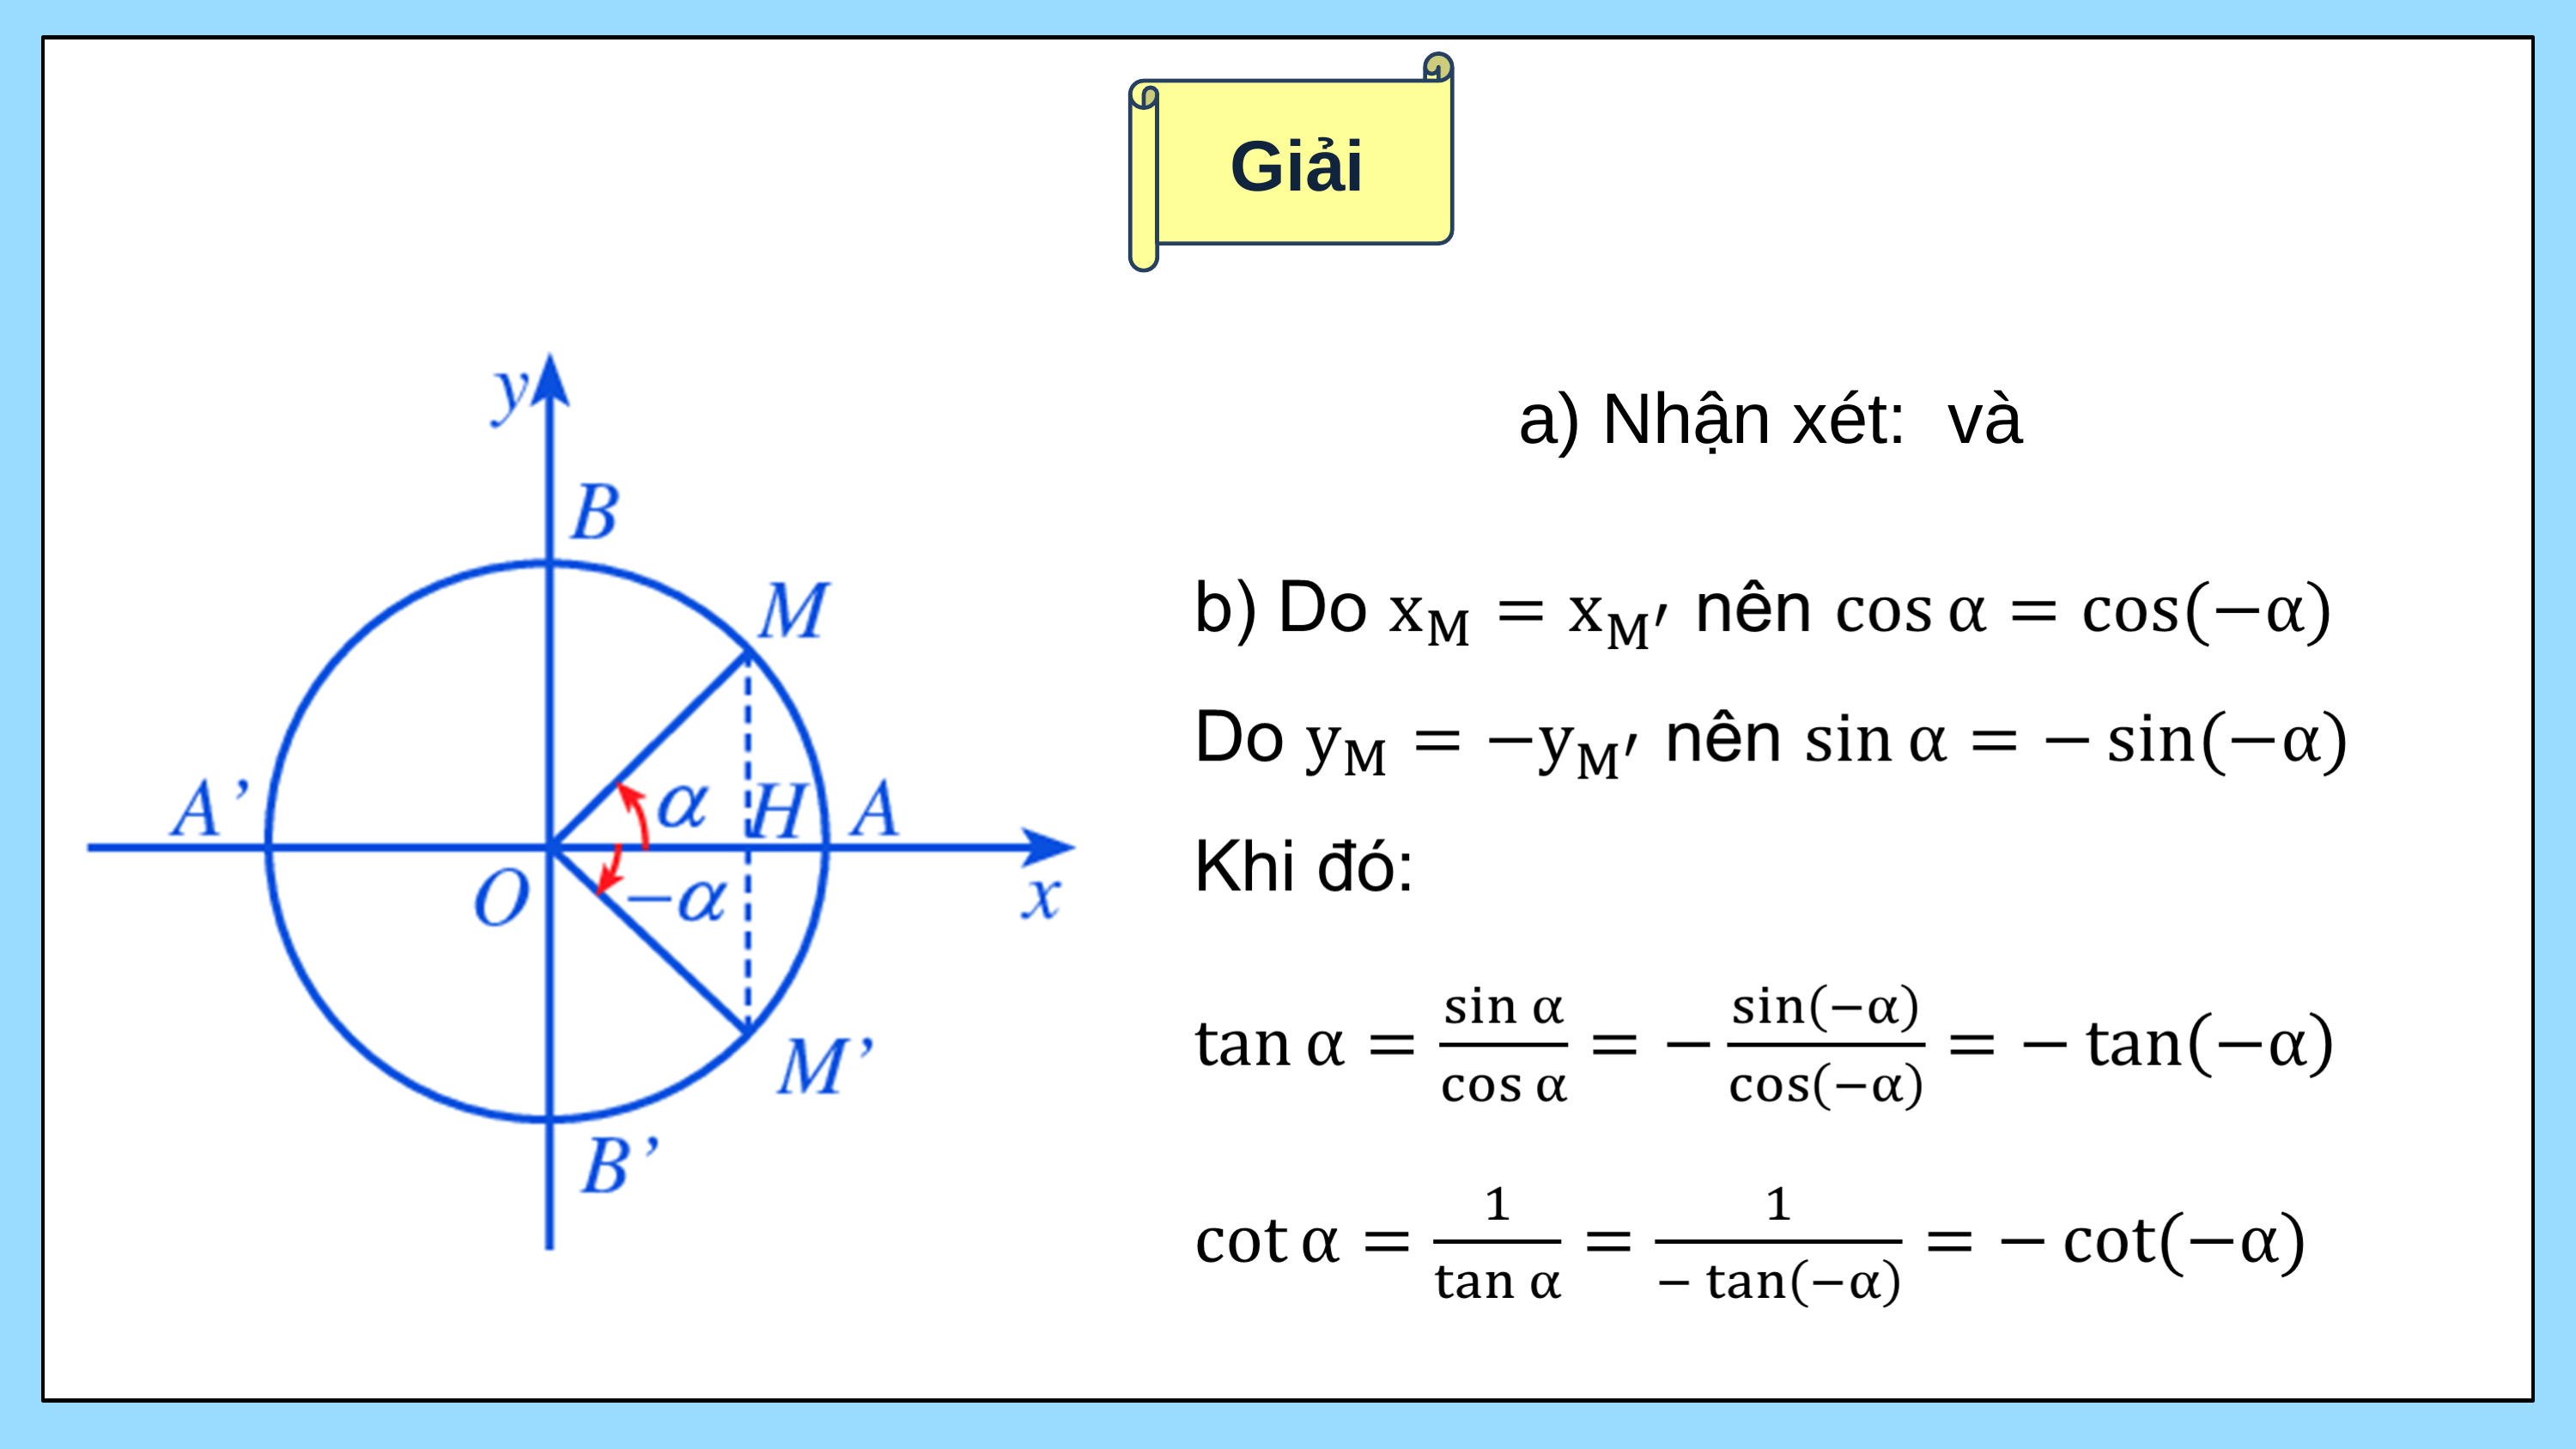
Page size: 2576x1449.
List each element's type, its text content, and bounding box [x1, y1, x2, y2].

picture [1151, 527, 2470, 1338]
picture [63, 326, 1131, 1272]
text_box [43, 37, 2534, 1401]
text_box Giải [1128, 52, 1455, 273]
